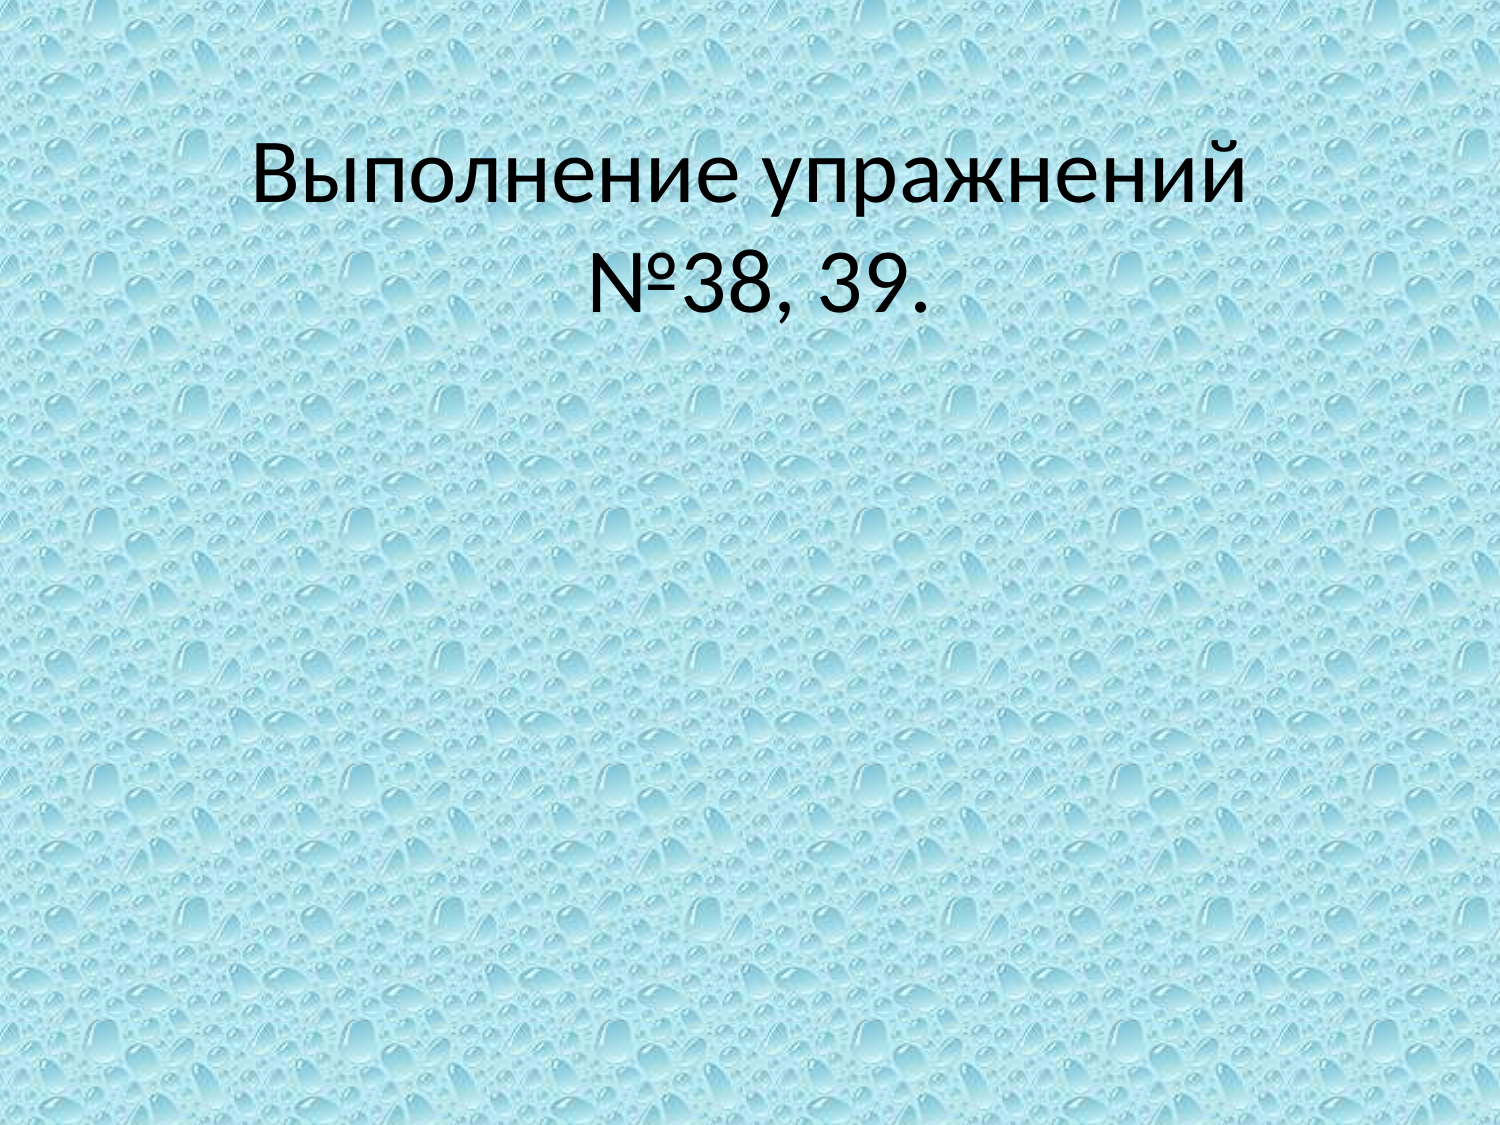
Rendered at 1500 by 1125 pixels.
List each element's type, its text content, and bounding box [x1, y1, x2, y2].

title Выполнение упражнений №38, 39. [75, 45, 1425, 398]
picture [0, 0, 1500, 1125]
